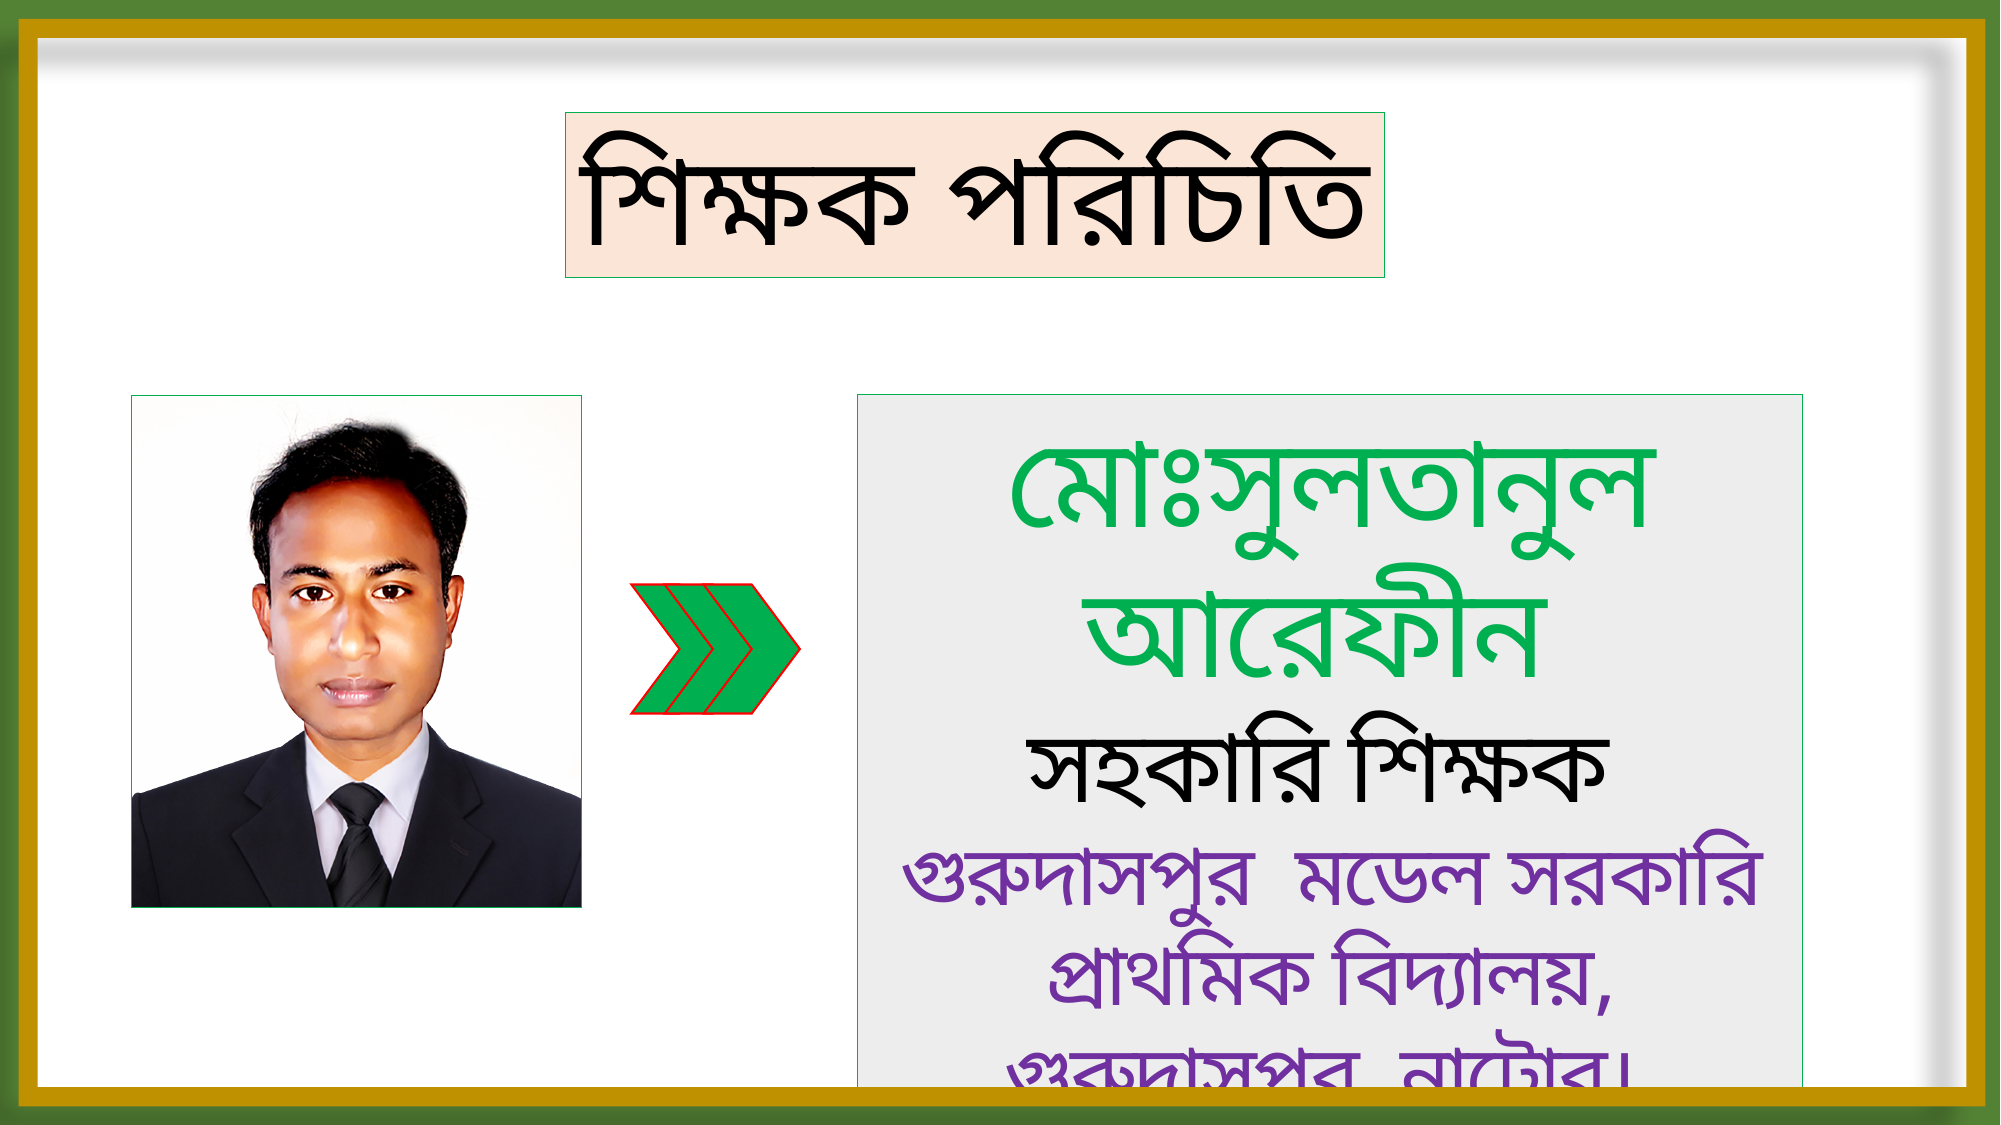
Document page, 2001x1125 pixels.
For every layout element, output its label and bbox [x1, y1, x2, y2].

picture [131, 395, 582, 908]
text_box [0, 0, 2000, 1125]
